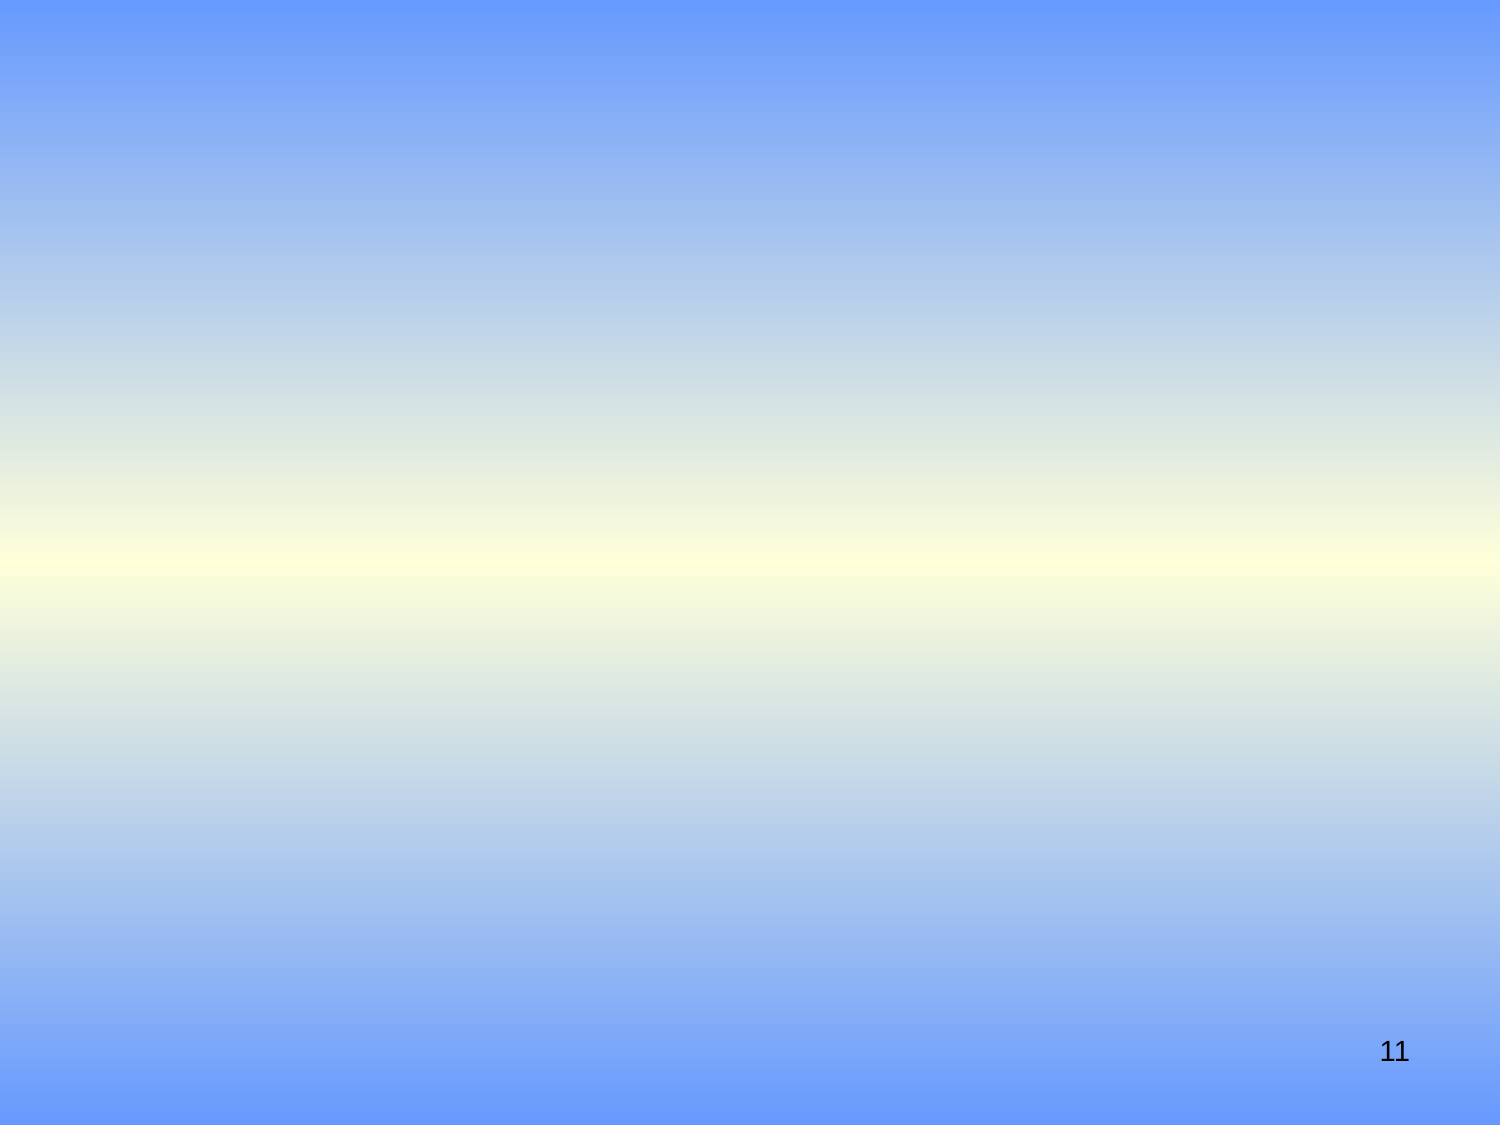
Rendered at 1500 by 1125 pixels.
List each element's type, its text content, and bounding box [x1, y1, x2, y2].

slide_number 11 [1074, 1024, 1425, 1103]
